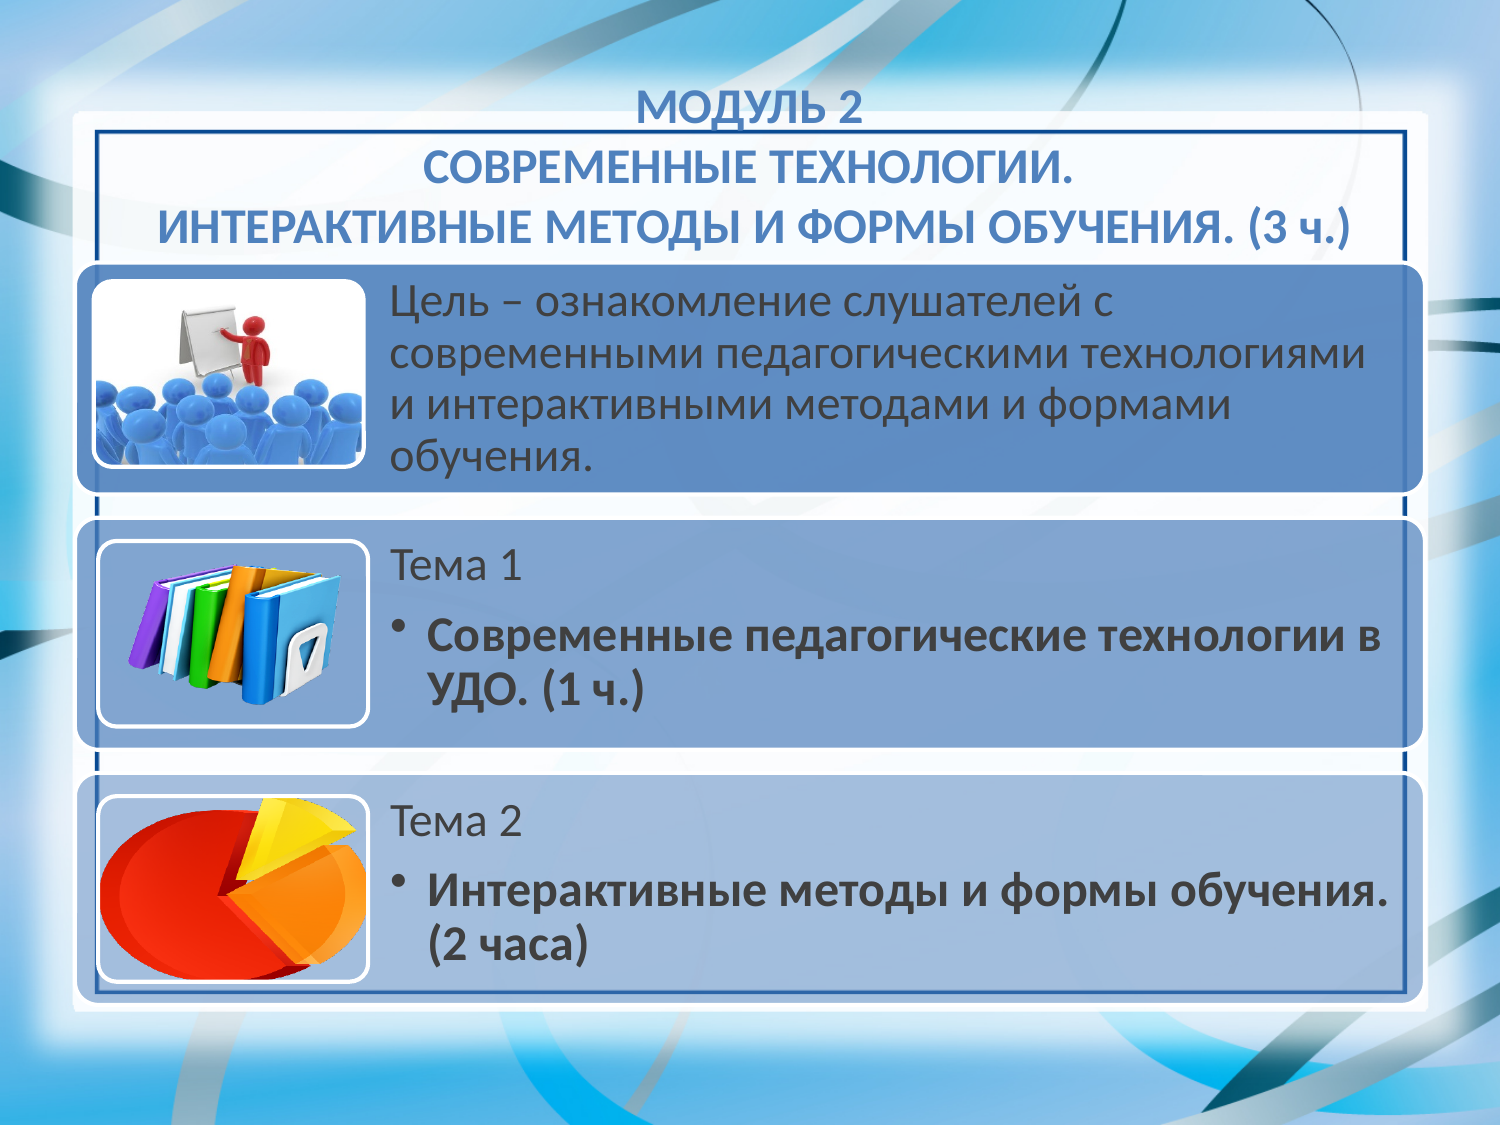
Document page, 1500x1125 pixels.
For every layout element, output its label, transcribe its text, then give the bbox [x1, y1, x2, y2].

picture [0, 0, 1500, 1125]
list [74, 262, 1426, 1006]
title МОДУЛЬ 2 СОВРЕМЕННЫЕ ТЕХНОЛОГИИ. ИНТЕРАКТИВНЫЕ МЕТОДЫ И ФОРМЫ ОБУЧЕНИЯ. (3 ч.) [75, 45, 1436, 233]
